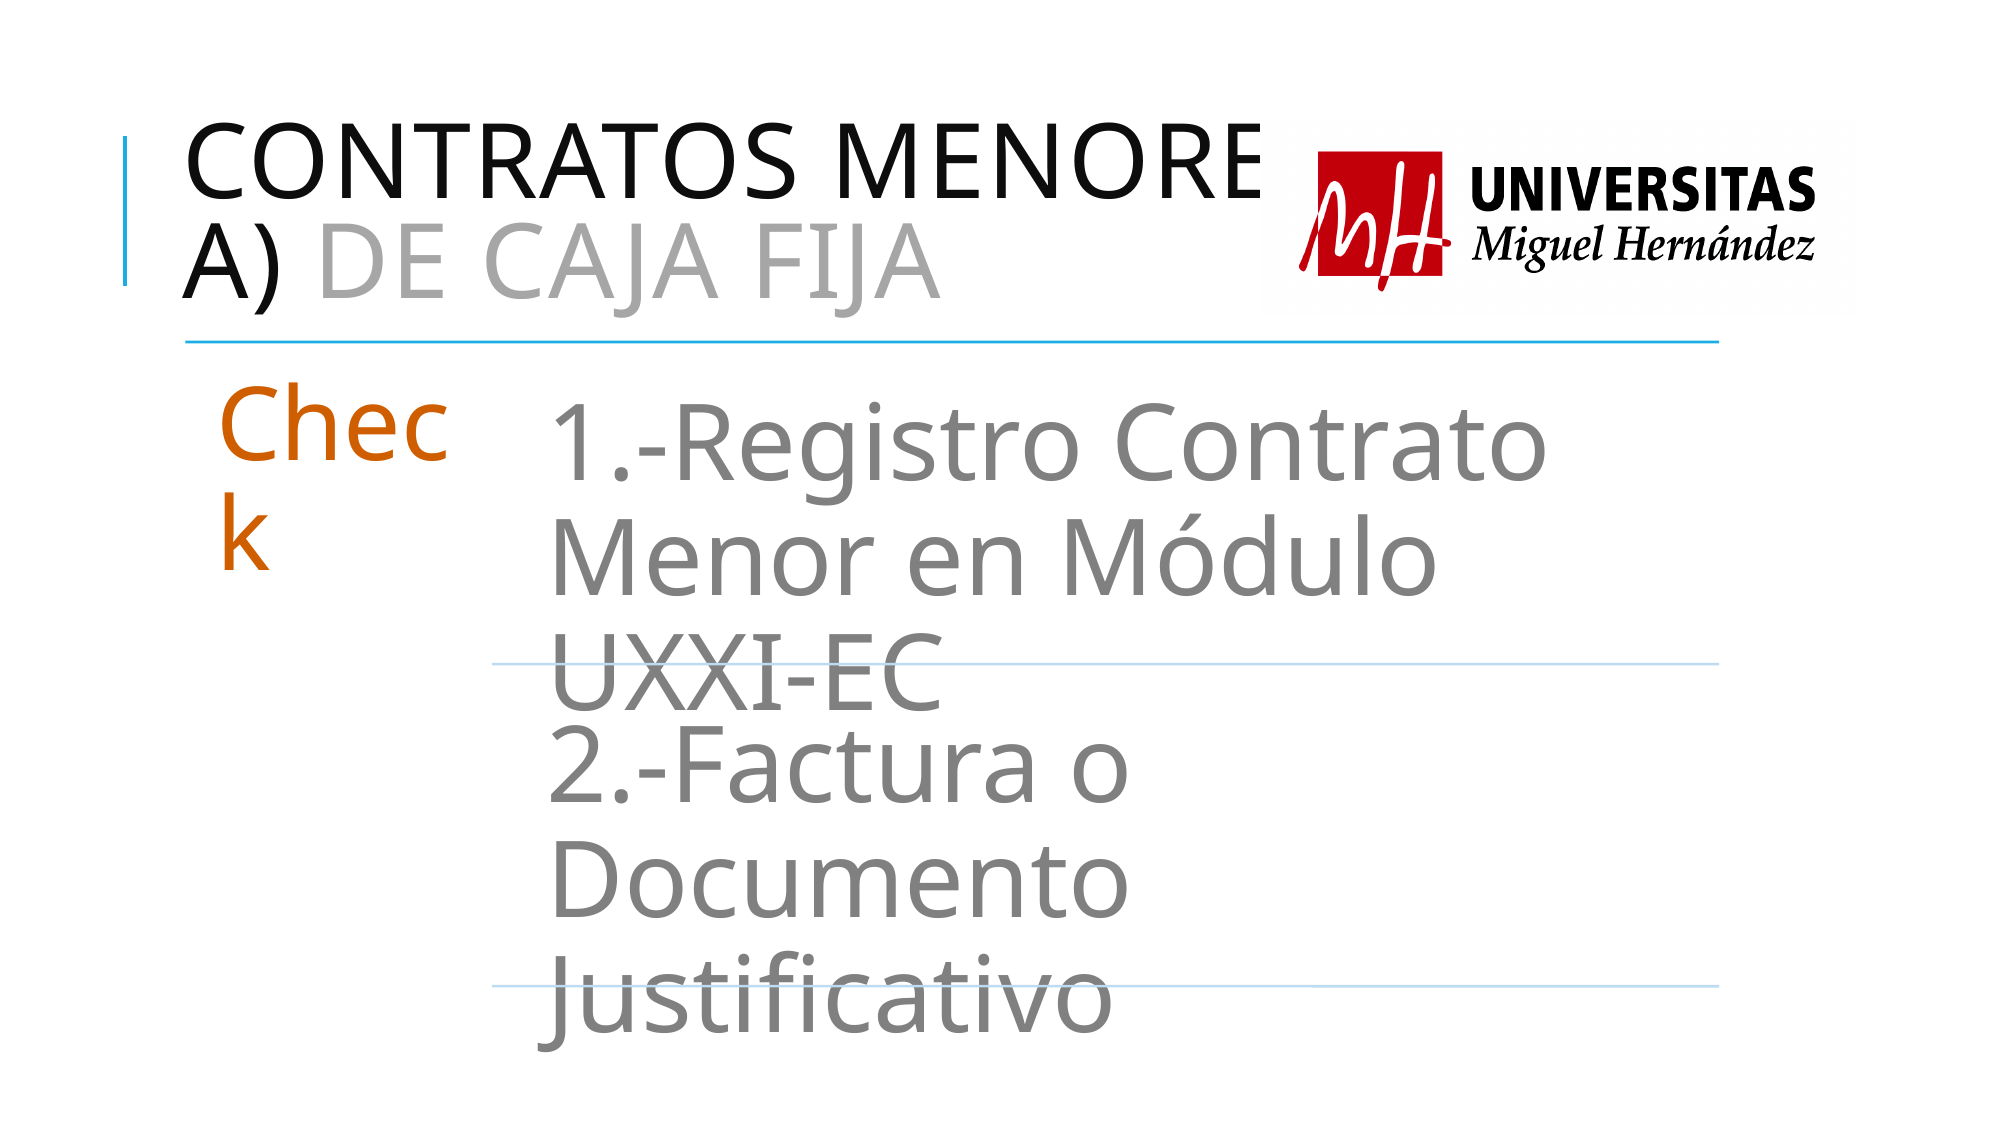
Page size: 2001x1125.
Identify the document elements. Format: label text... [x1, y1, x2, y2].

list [185, 341, 1720, 1003]
picture [1259, 117, 1858, 315]
title Contratos menores tipo a) de Caja Fija [168, 96, 1763, 342]
